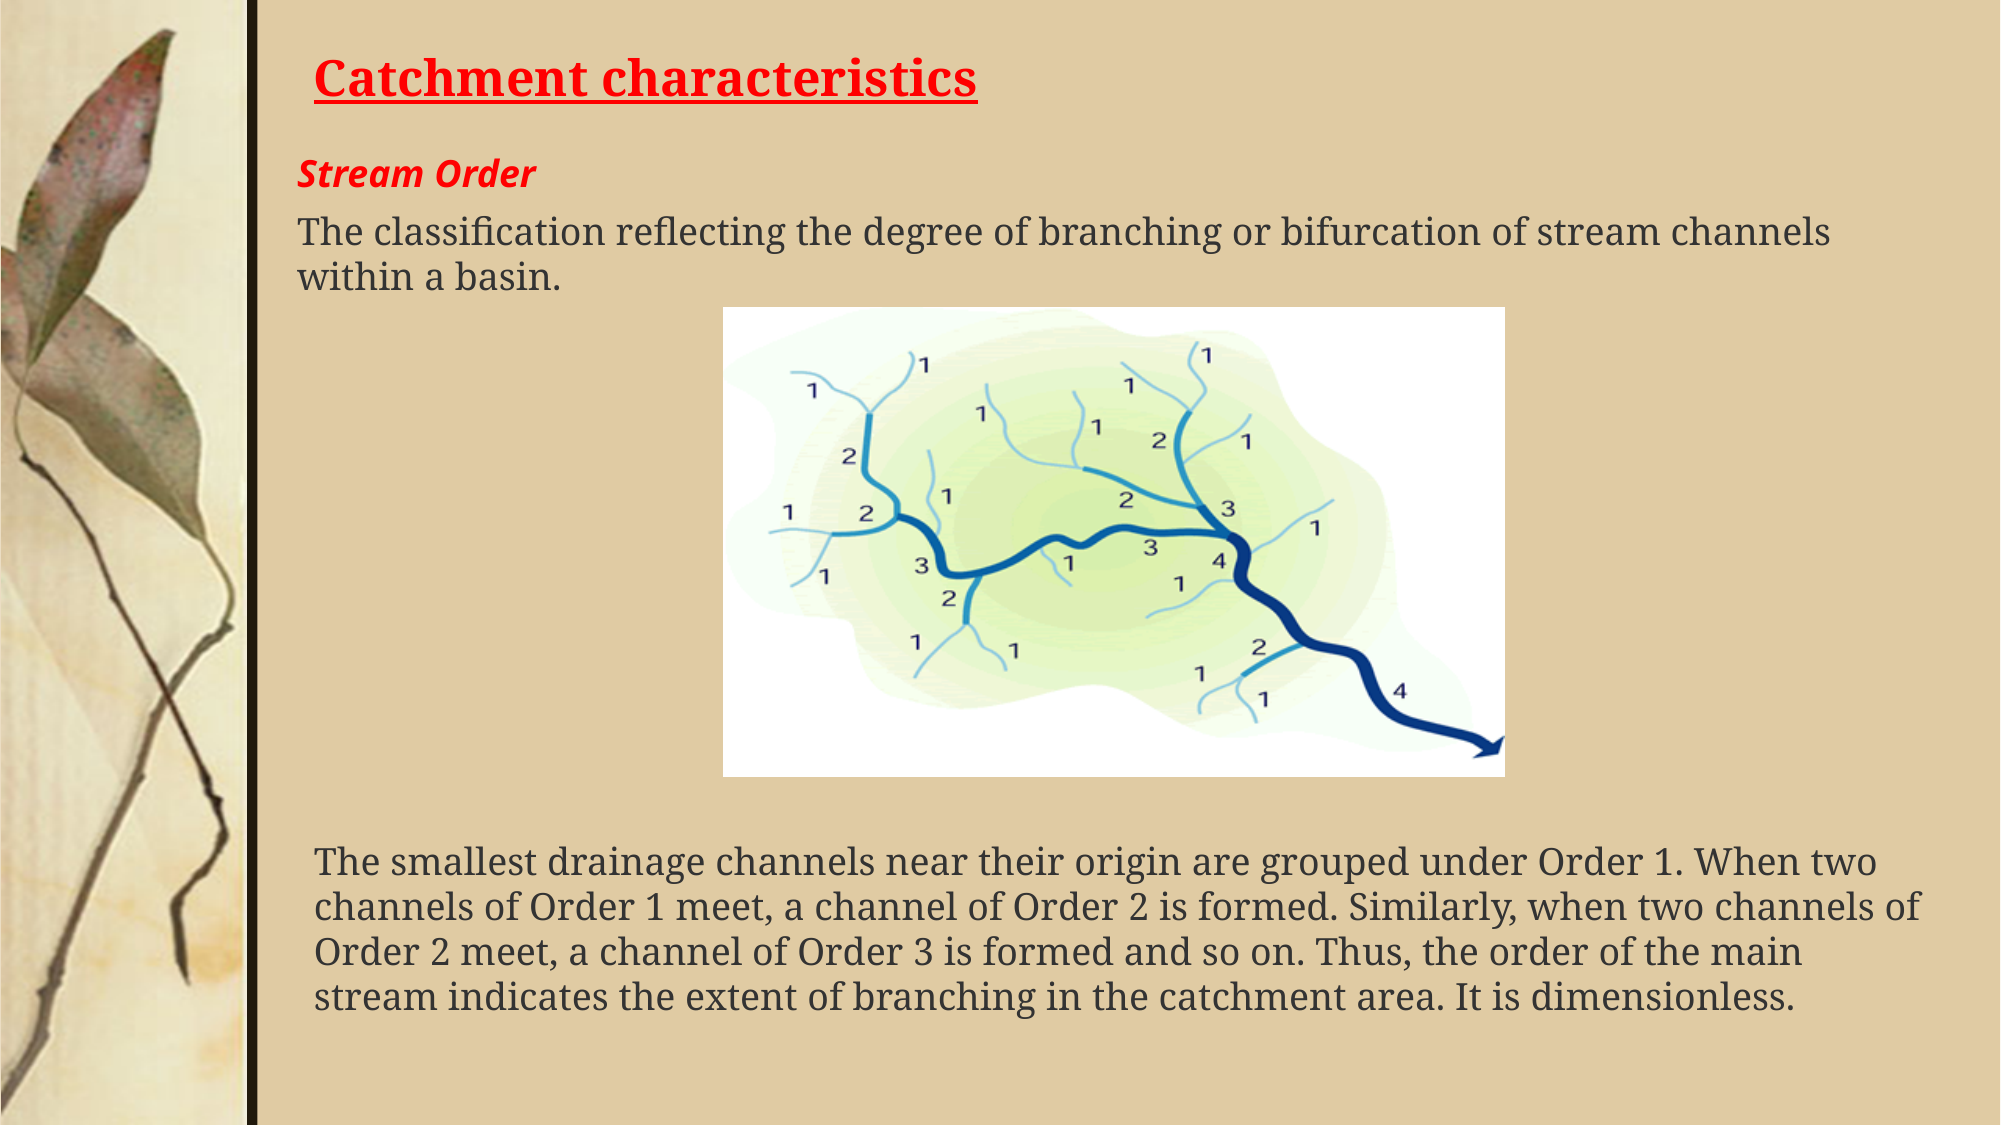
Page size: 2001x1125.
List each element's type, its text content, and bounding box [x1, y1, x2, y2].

text_box Catchment characteristics [299, 38, 1025, 114]
picture [723, 307, 1505, 777]
text_box Stream Order The classification reflecting the degree of branching or bifurcation of stream channels within a basin. [282, 155, 1946, 305]
picture [1, 0, 247, 1125]
text_box The smallest drainage channels near their origin are grouped under Order 1. When two channels of Order 1 meet, a channel of Order 2 is formed. Similarly, when two channels of Order 2 meet, a channel of Order 3 is formed and so on. Thus, the order of the main stream indicates the extent of branching in the catchment area. It is dimensionless. [299, 830, 1946, 1025]
